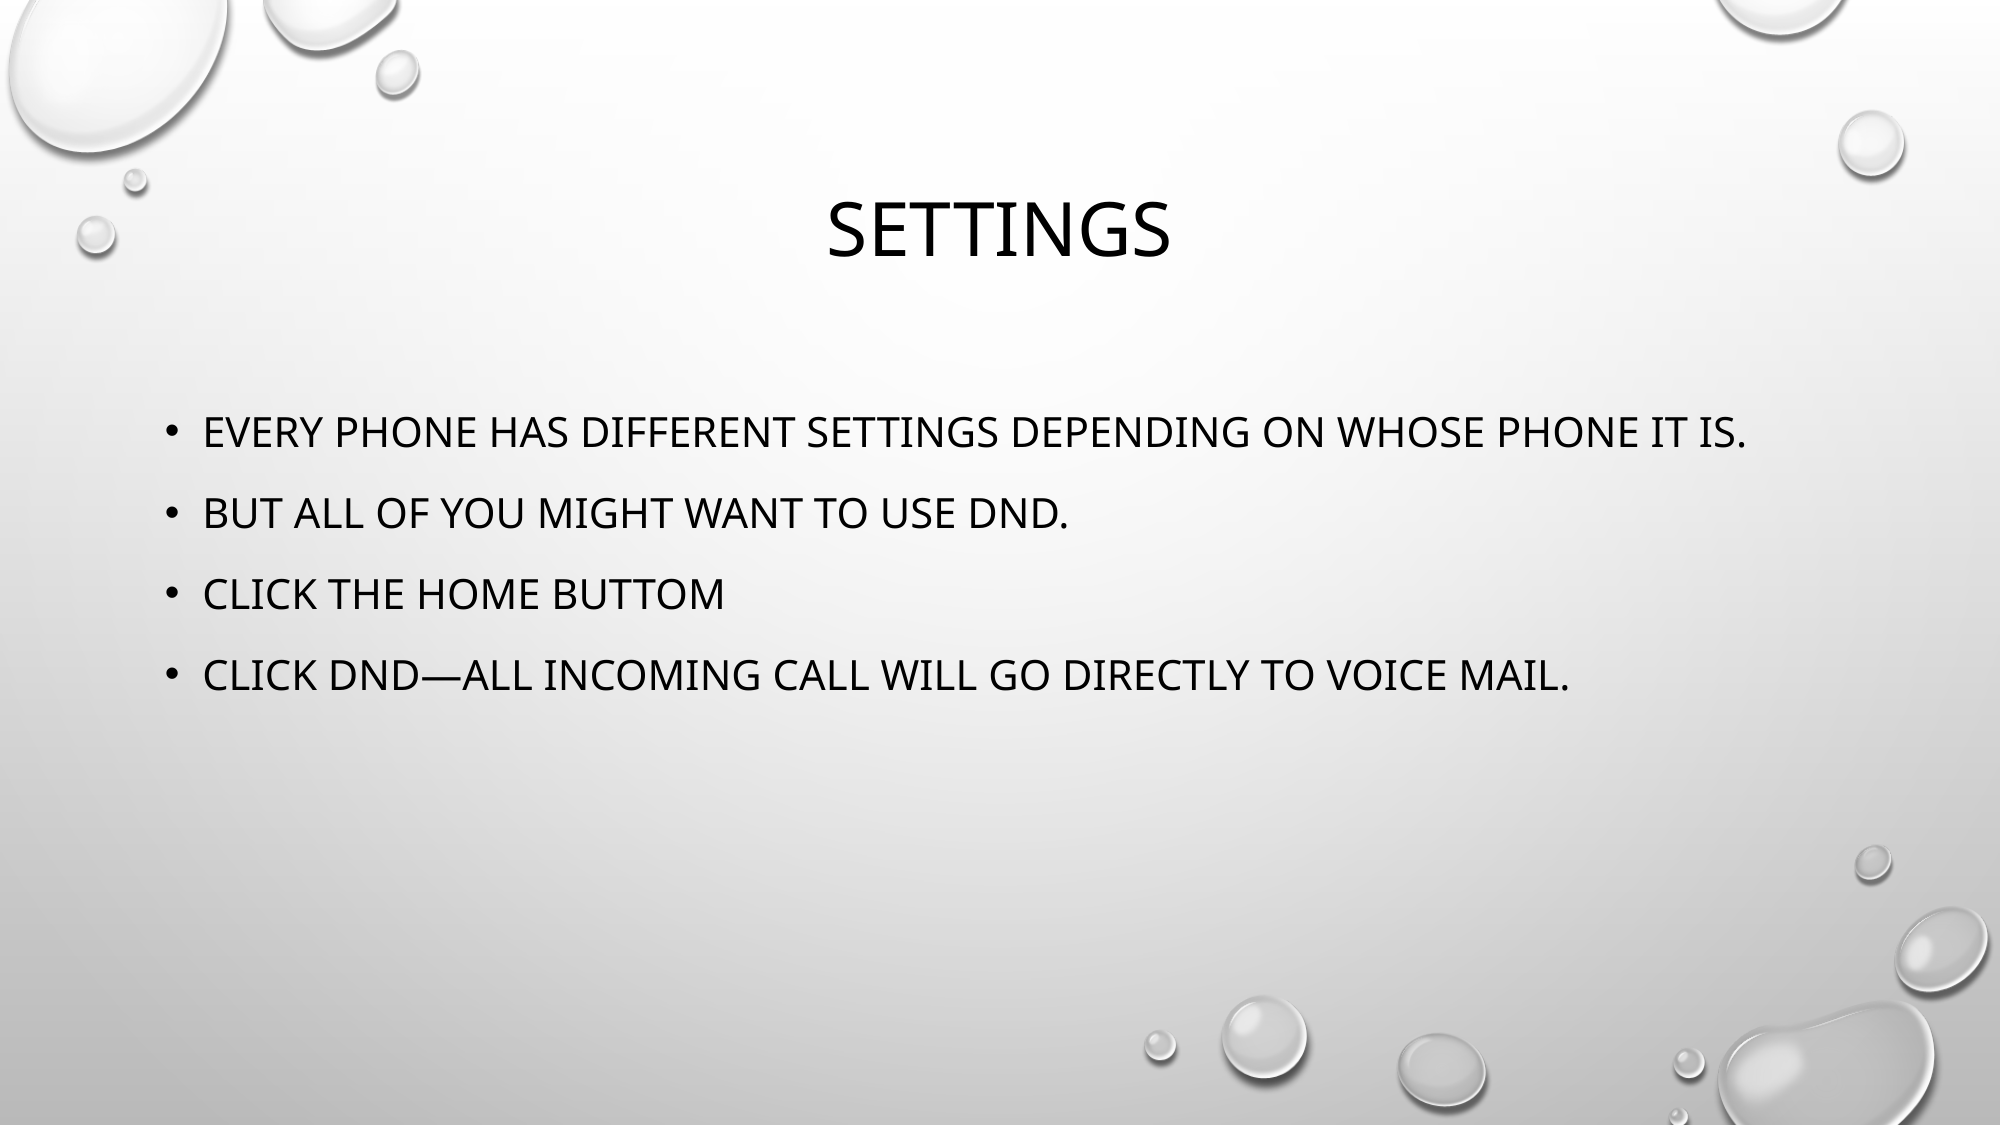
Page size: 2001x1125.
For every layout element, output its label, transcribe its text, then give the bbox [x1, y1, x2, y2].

title Settings [149, 101, 1851, 364]
list Every phone has different settings depending on whose phone it is. But All of you might want to use DND. Click the HOME buttom Click DND—all incoming call will go directly to voice mail. [149, 388, 1850, 950]
picture [0, 0, 2000, 1125]
